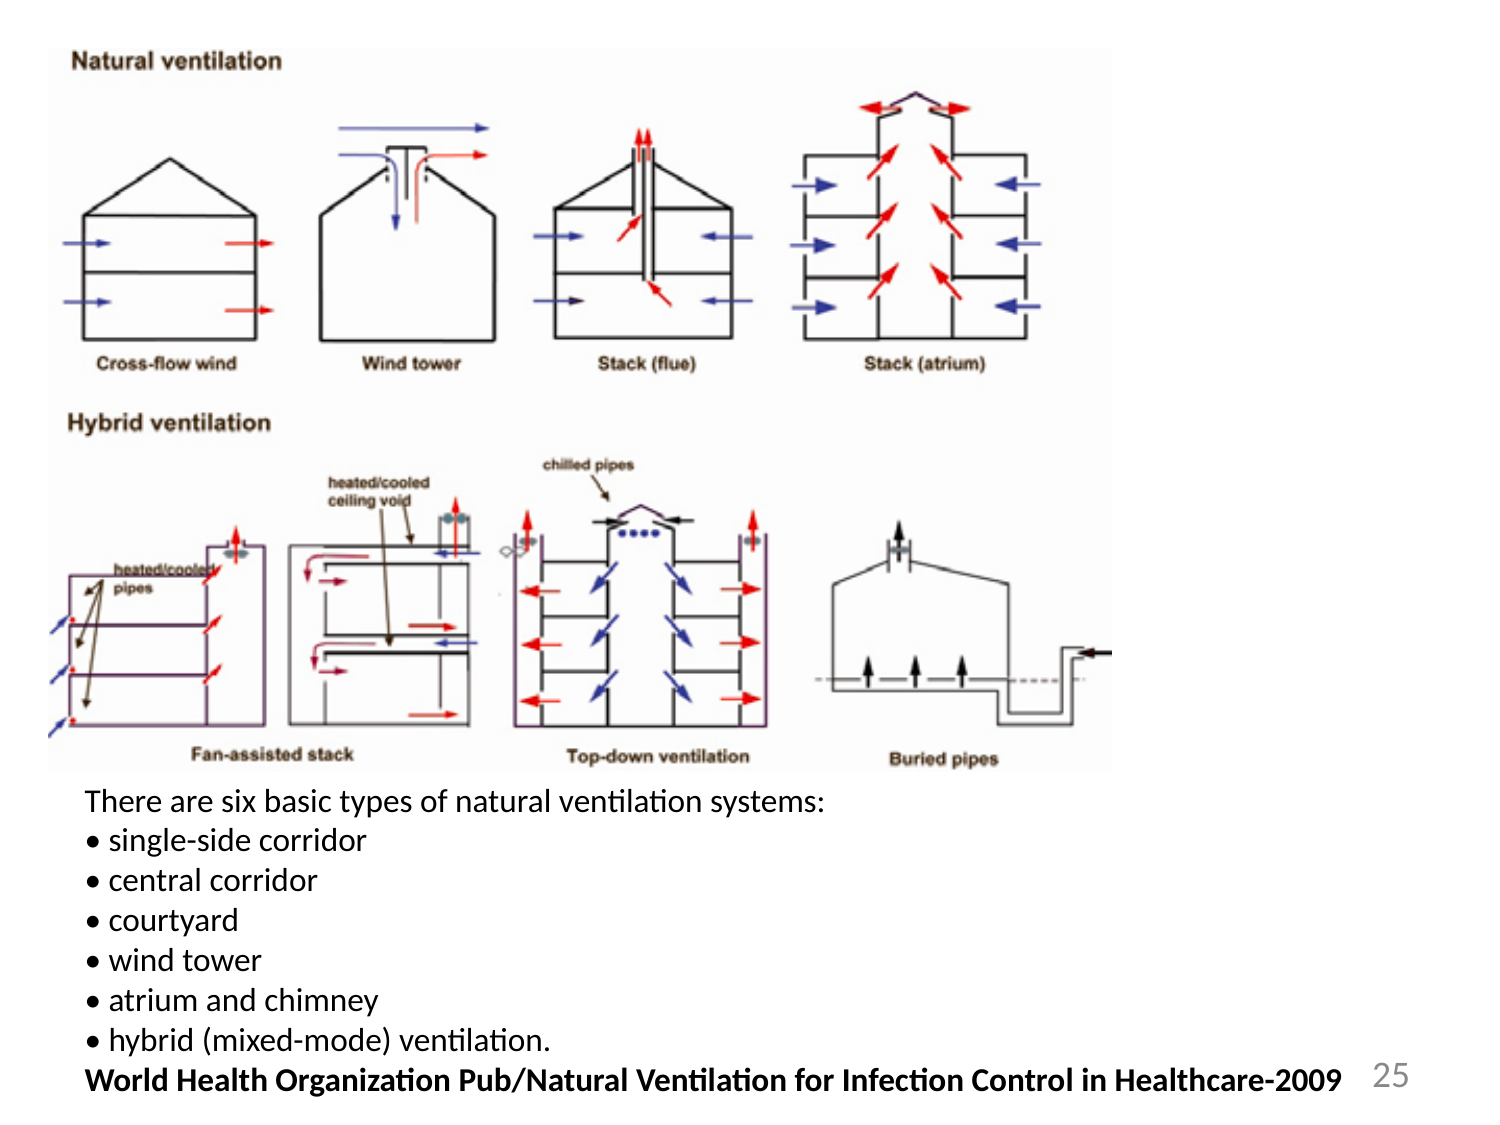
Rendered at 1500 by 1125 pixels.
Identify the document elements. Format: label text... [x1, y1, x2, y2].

slide_number 25 [1074, 1042, 1425, 1103]
picture [48, 48, 1112, 772]
text_box There are six basic types of natural ventilation systems: • single-side corridor • central corridor • courtyard • wind tower • atrium and chimney • hybrid (mixed-mode) ventilation. World Health Organization Pub/Natural Ventilation for Infection Control in Healthcare-2009 [69, 771, 1500, 1106]
